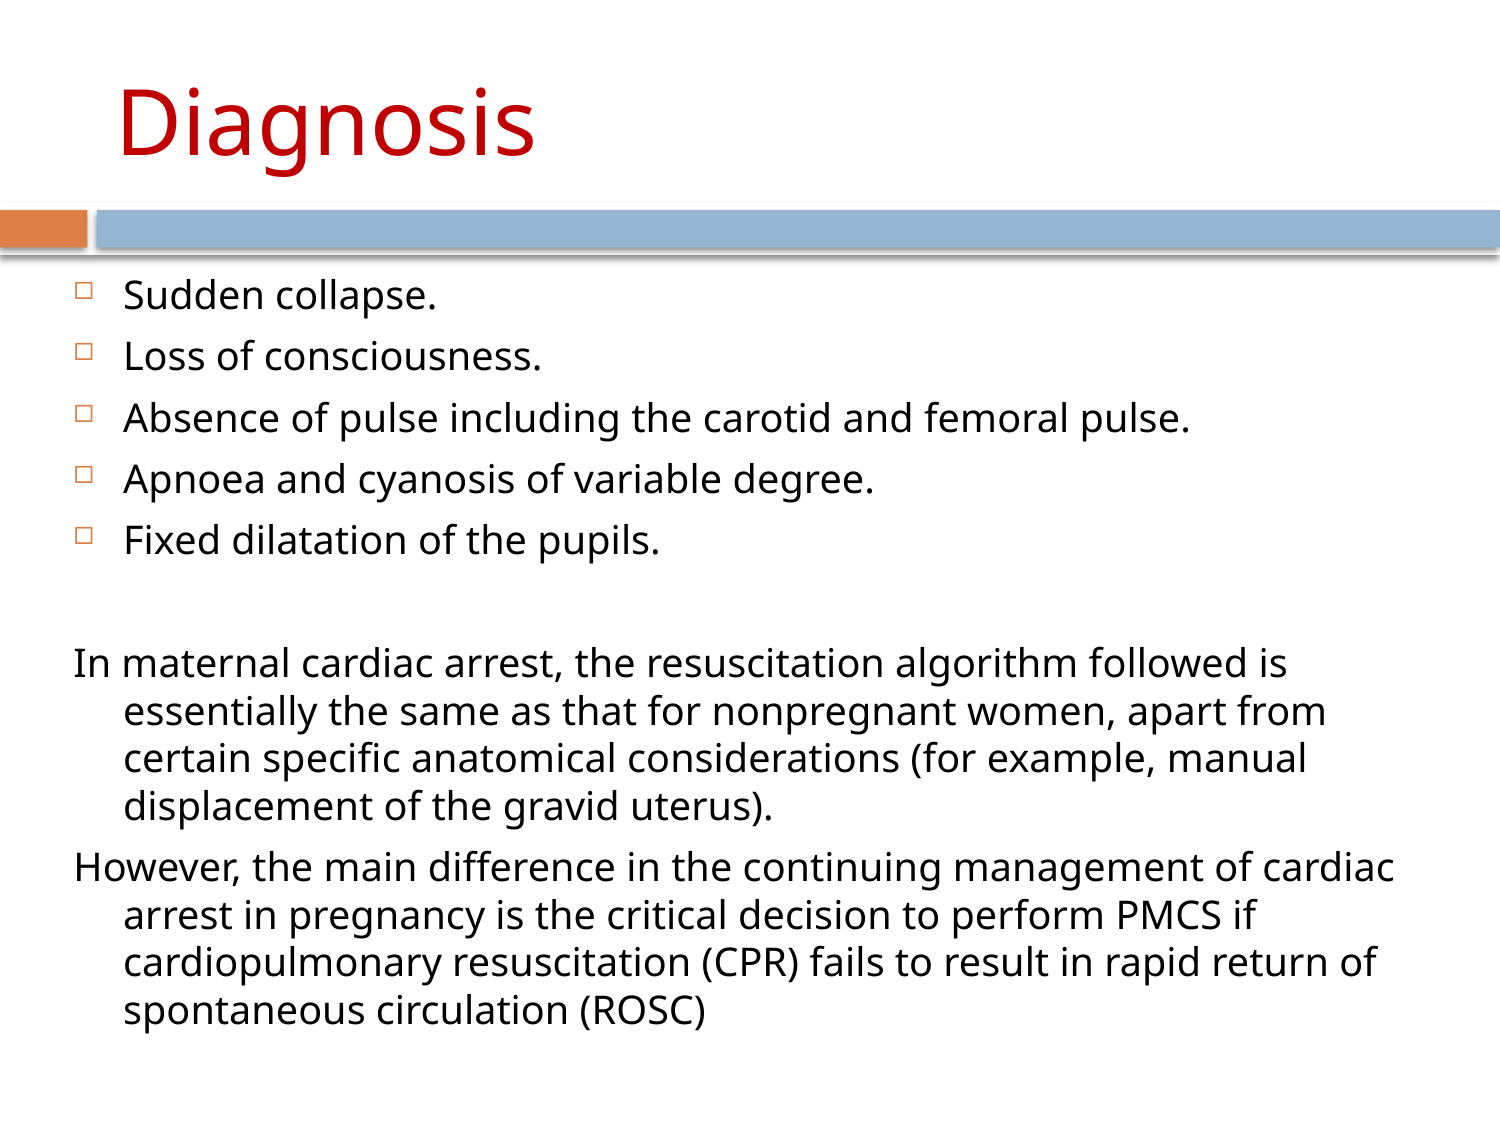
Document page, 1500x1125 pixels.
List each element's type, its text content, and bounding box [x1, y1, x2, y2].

title Diagnosis [100, 37, 1438, 200]
list Sudden collapse. Loss of consciousness. Absence of pulse including the carotid and femoral pulse. Apnoea and cyanosis of variable degree. Fixed dilatation of the pupils. In maternal cardiac arrest, the resuscitation algorithm followed is essentially the same as that for nonpregnant women, apart from certain speciﬁc anatomical considerations (for example, manual displacement of the gravid uterus). However, the main difference in the continuing management of cardiac arrest in pregnancy is the critical decision to perform PMCS if cardiopulmonary resuscitation (CPR) fails to result in rapid return of spontaneous circulation (ROSC) [58, 262, 1438, 1043]
